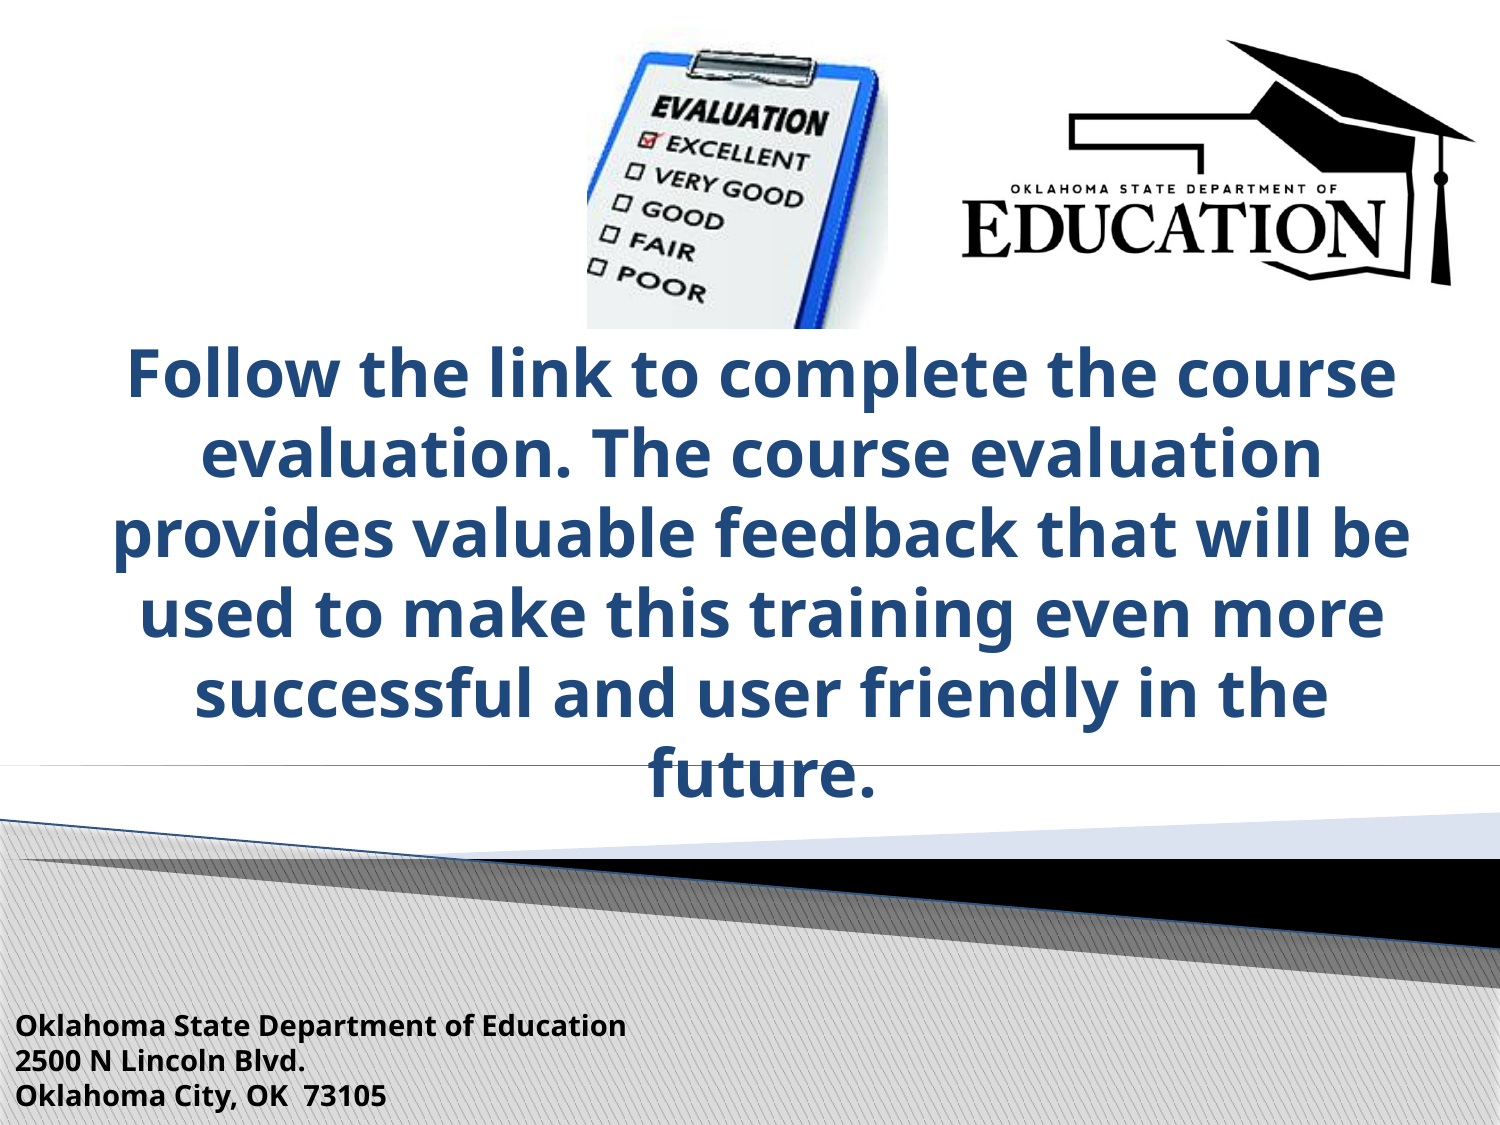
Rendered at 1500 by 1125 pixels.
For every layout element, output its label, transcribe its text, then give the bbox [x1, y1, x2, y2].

picture [587, 28, 888, 329]
picture [5, 859, 1500, 989]
title Follow the link to complete the course evaluation. The course evaluation provides valuable feedback that will be used to make this training even more successful and user friendly in the future. [87, 500, 1438, 831]
picture [934, 0, 1500, 331]
text_box Oklahoma State Department of Education 2500 N Lincoln Blvd. Oklahoma City, OK 73105 [0, 999, 800, 1120]
